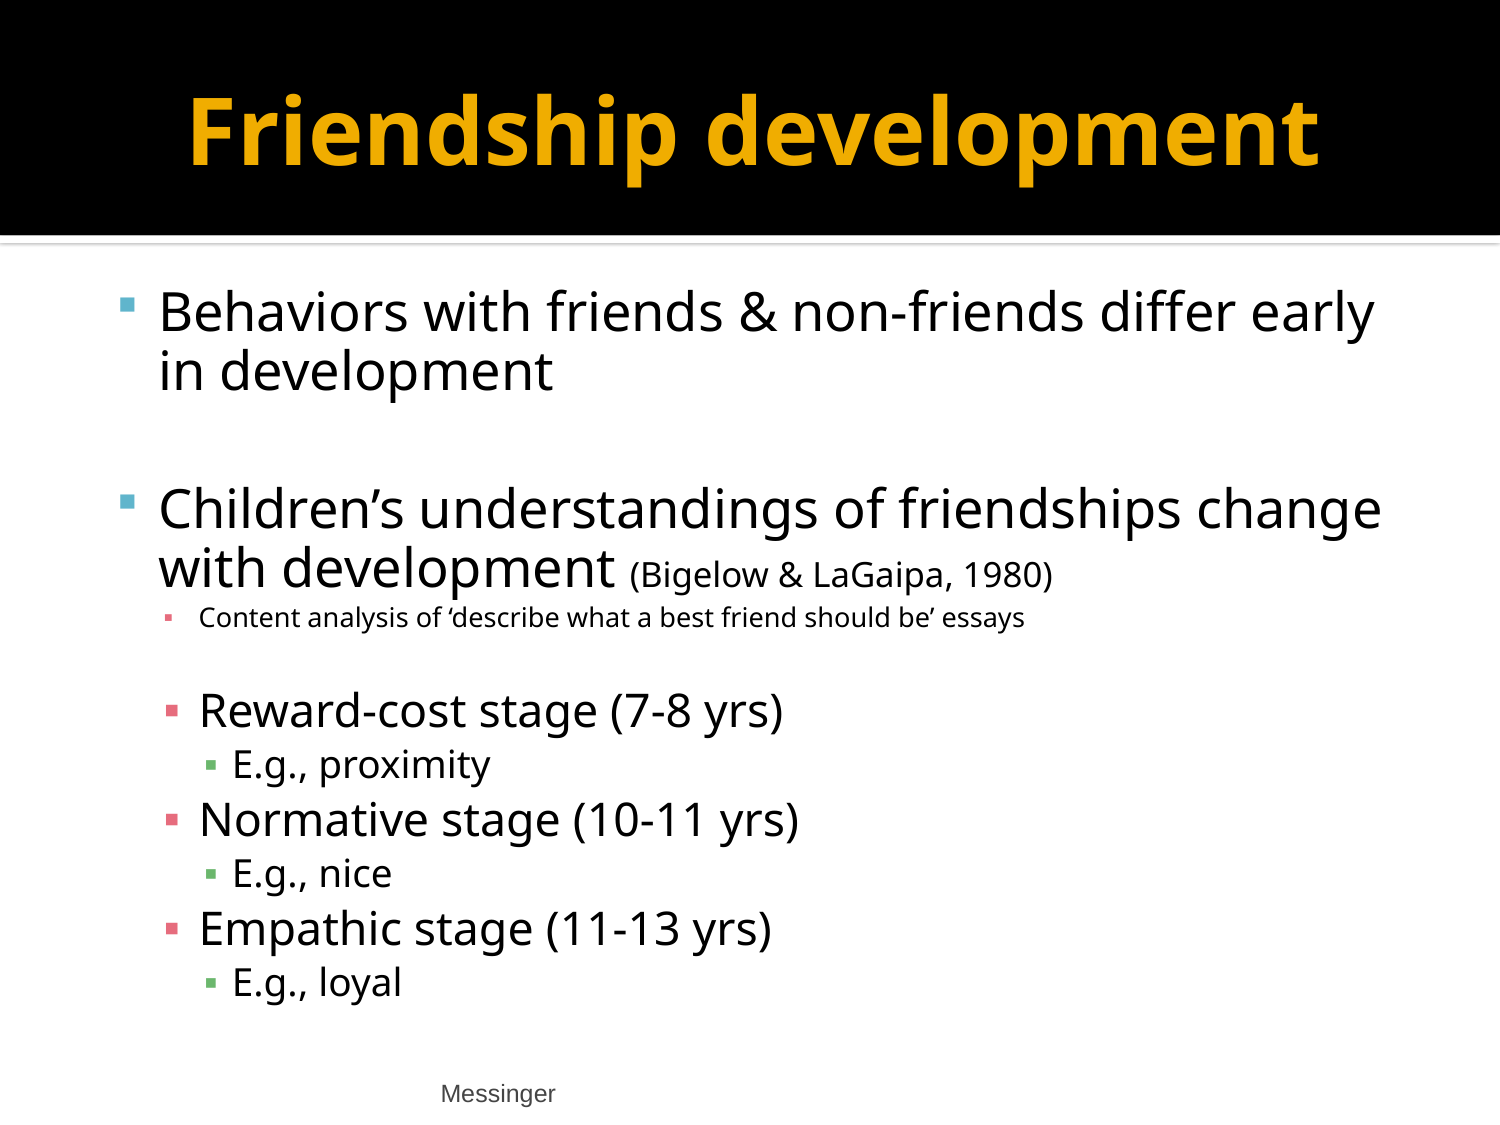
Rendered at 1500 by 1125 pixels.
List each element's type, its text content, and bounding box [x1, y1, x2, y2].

list Behaviors with friends & non-friends differ early in development Children’s understandings of friendships change with development (Bigelow & LaGaipa, 1980) Content analysis of ‘describe what a best friend should be’ essays Reward-cost stage (7-8 yrs) E.g., proximity Normative stage (10-11 yrs) E.g., nice Empathic stage (11-13 yrs) E.g., loyal [37, 270, 1425, 1013]
footer Messinger [433, 1062, 1337, 1108]
title Friendship development [75, 25, 1425, 231]
